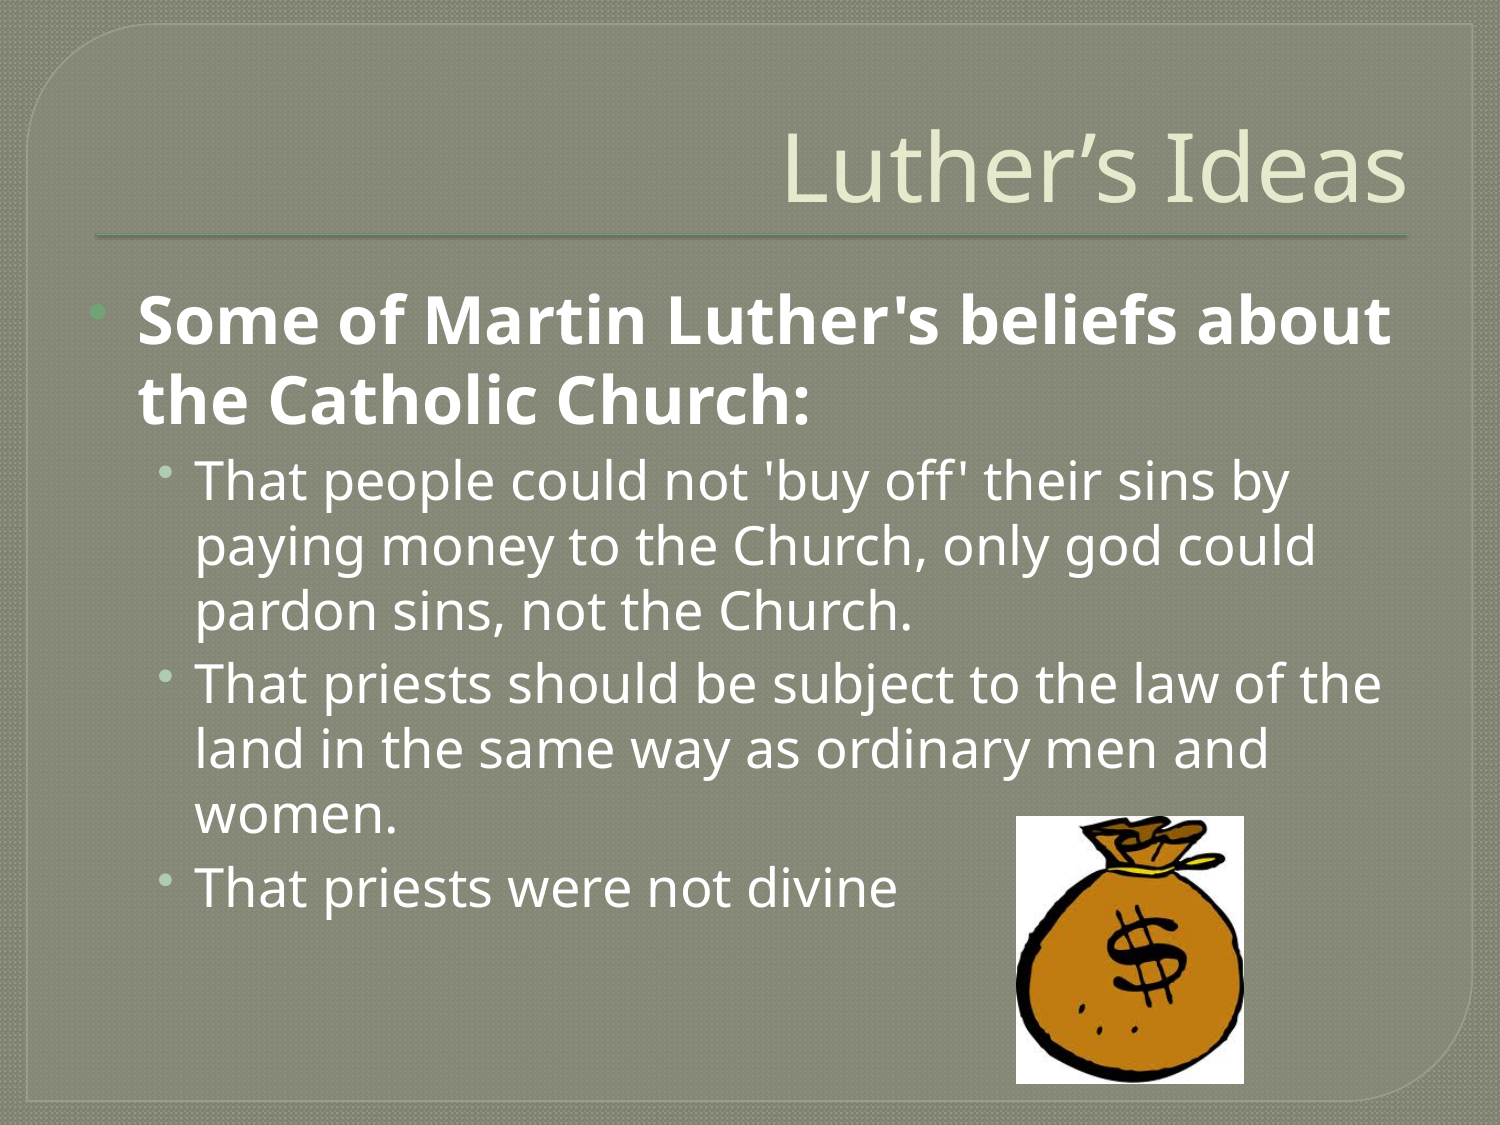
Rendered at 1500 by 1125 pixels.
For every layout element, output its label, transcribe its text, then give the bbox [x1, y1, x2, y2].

title Luther’s Ideas [75, 41, 1425, 230]
picture [1016, 816, 1244, 1085]
list Some of Martin Luther's beliefs about the Catholic Church: That people could not 'buy off' their sins by paying money to the Church, only god could pardon sins, not the Church. That priests should be subject to the law of the land in the same way as ordinary men and women. That priests were not divine [75, 270, 1425, 1013]
